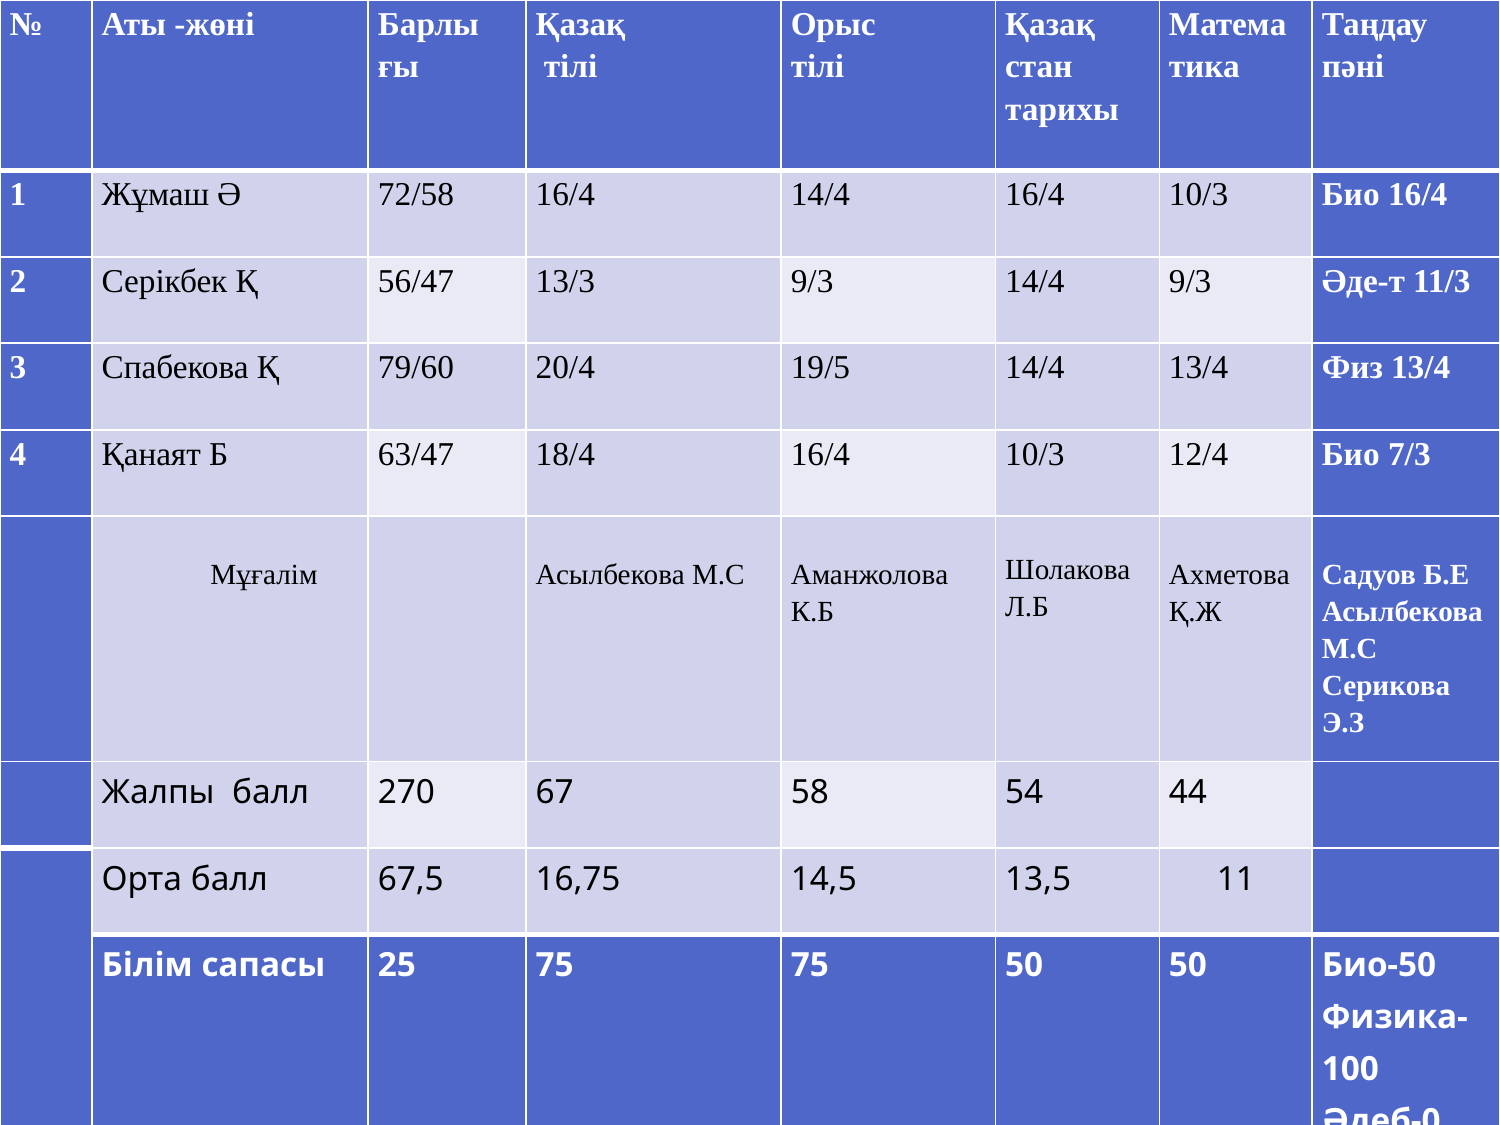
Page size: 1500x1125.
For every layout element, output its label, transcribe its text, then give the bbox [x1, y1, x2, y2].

table_cell Жұмаш Ә [93, 173, 367, 256]
table_cell 270 [369, 762, 525, 847]
table_cell 13/3 [527, 258, 780, 342]
table_cell Мұғалім [93, 517, 367, 761]
table_cell 58 [782, 762, 995, 847]
table_cell Жалпы балл [93, 762, 367, 847]
table_cell 1 [1, 173, 91, 256]
table_cell 25 [369, 937, 525, 1125]
table_cell 19/5 [782, 344, 995, 429]
table_cell 75 [782, 937, 995, 1125]
table_header № [1, 1, 91, 168]
table_cell 16/4 [782, 431, 995, 515]
table_cell Аманжолова К.Б [782, 517, 995, 761]
table_cell [1, 762, 91, 845]
table_cell 67,5 [369, 849, 525, 932]
table_cell 67 [527, 762, 780, 847]
table_cell 75 [527, 937, 780, 1125]
table_cell [1, 851, 91, 1125]
table_cell Серікбек Қ [93, 258, 367, 342]
table_cell 12/4 [1160, 431, 1311, 515]
table_cell Ахметова Қ.Ж [1160, 517, 1311, 761]
table_cell 13/4 [1160, 344, 1311, 429]
table_cell 16,75 [527, 849, 780, 932]
table_header Қазақ стан тарихы [996, 1, 1159, 168]
table_cell 16/4 [527, 173, 780, 256]
table_cell 3 [1, 344, 91, 429]
table_header Аты -жөні [93, 1, 367, 168]
table_cell 14/4 [996, 344, 1159, 429]
table_cell 50 [1160, 937, 1311, 1125]
table_cell Био-50 Физика-100 Әдеб-0 [1313, 937, 1499, 1125]
table_cell [1313, 849, 1499, 932]
table_cell Қанаят Б [93, 431, 367, 515]
table_cell Орта балл [93, 849, 367, 932]
table_cell 56/47 [369, 258, 525, 342]
table_cell 54 [996, 762, 1159, 847]
table_header Таңдау пәні [1313, 1, 1499, 168]
table_header Матема тика [1160, 1, 1311, 168]
table_cell 14/4 [996, 258, 1159, 342]
table_cell 44 [1160, 762, 1311, 847]
table_cell Физ 13/4 [1313, 344, 1499, 429]
table_cell Асылбекова М.С [527, 517, 780, 761]
table_cell 72/58 [369, 173, 525, 256]
table_header Орыс тілі [782, 1, 995, 168]
table_cell Шолакова Л.Б [996, 517, 1159, 761]
table_cell 9/3 [782, 258, 995, 342]
table_cell 18/4 [527, 431, 780, 515]
table_header Барлы ғы [369, 1, 525, 168]
table_cell 10/3 [1160, 173, 1311, 256]
table_header Қазақ тілі [527, 1, 780, 168]
table_cell Спабекова Қ [93, 344, 367, 429]
table_cell [1313, 762, 1499, 847]
table_cell Био 16/4 [1313, 173, 1499, 256]
table_cell 2 [1, 258, 91, 342]
table_cell [1, 517, 91, 761]
table_cell [369, 517, 525, 761]
table_cell Білім сапасы [93, 937, 367, 1125]
table_cell 13,5 [996, 849, 1159, 932]
table_cell 9/3 [1160, 258, 1311, 342]
table_cell 4 [1, 431, 91, 515]
table_cell 63/47 [369, 431, 525, 515]
table_cell 50 [996, 937, 1159, 1125]
table_cell 20/4 [527, 344, 780, 429]
table_cell 11 [1160, 849, 1311, 932]
table_cell Әде-т 11/3 [1313, 258, 1499, 342]
table_cell 16/4 [996, 173, 1159, 256]
table_cell 14/4 [782, 173, 995, 256]
table_cell 79/60 [369, 344, 525, 429]
table_cell Садуов Б.Е Асылбекова М.С Серикова Э.З [1313, 517, 1499, 761]
table_cell 10/3 [996, 431, 1159, 515]
table_cell 14,5 [782, 849, 995, 932]
table_cell Био 7/3 [1313, 431, 1499, 515]
